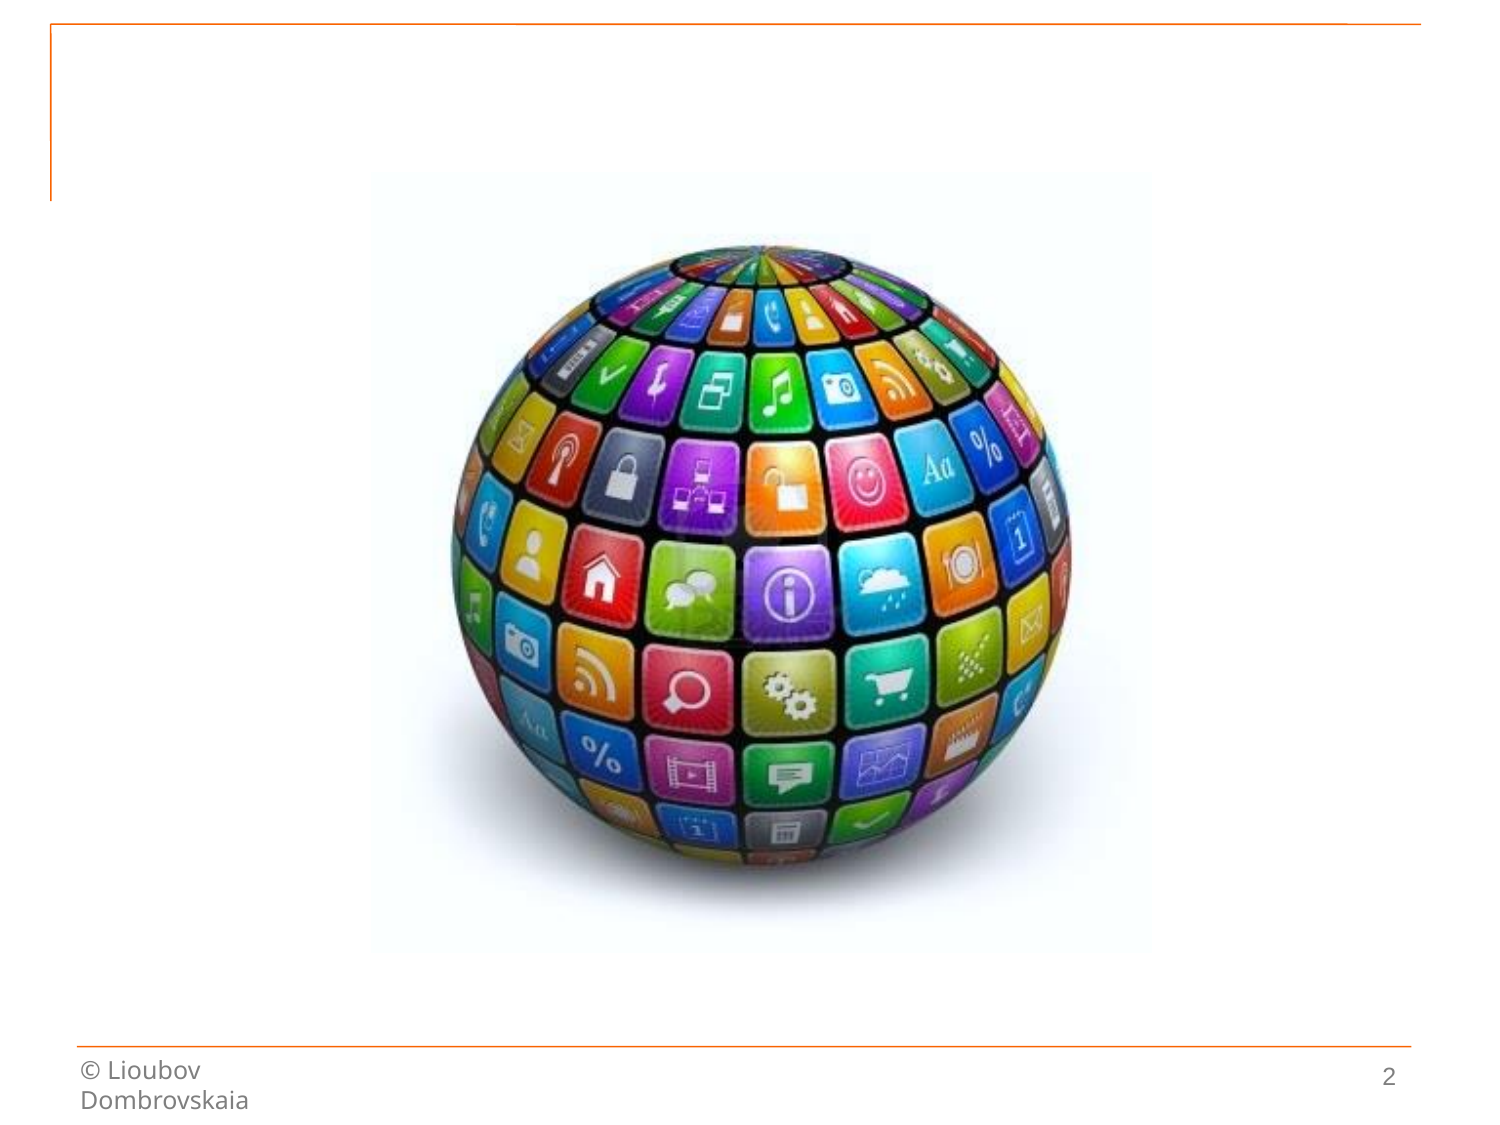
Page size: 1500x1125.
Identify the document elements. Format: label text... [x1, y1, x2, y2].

slide_number 2 [1098, 1022, 1412, 1099]
picture [371, 172, 1152, 953]
